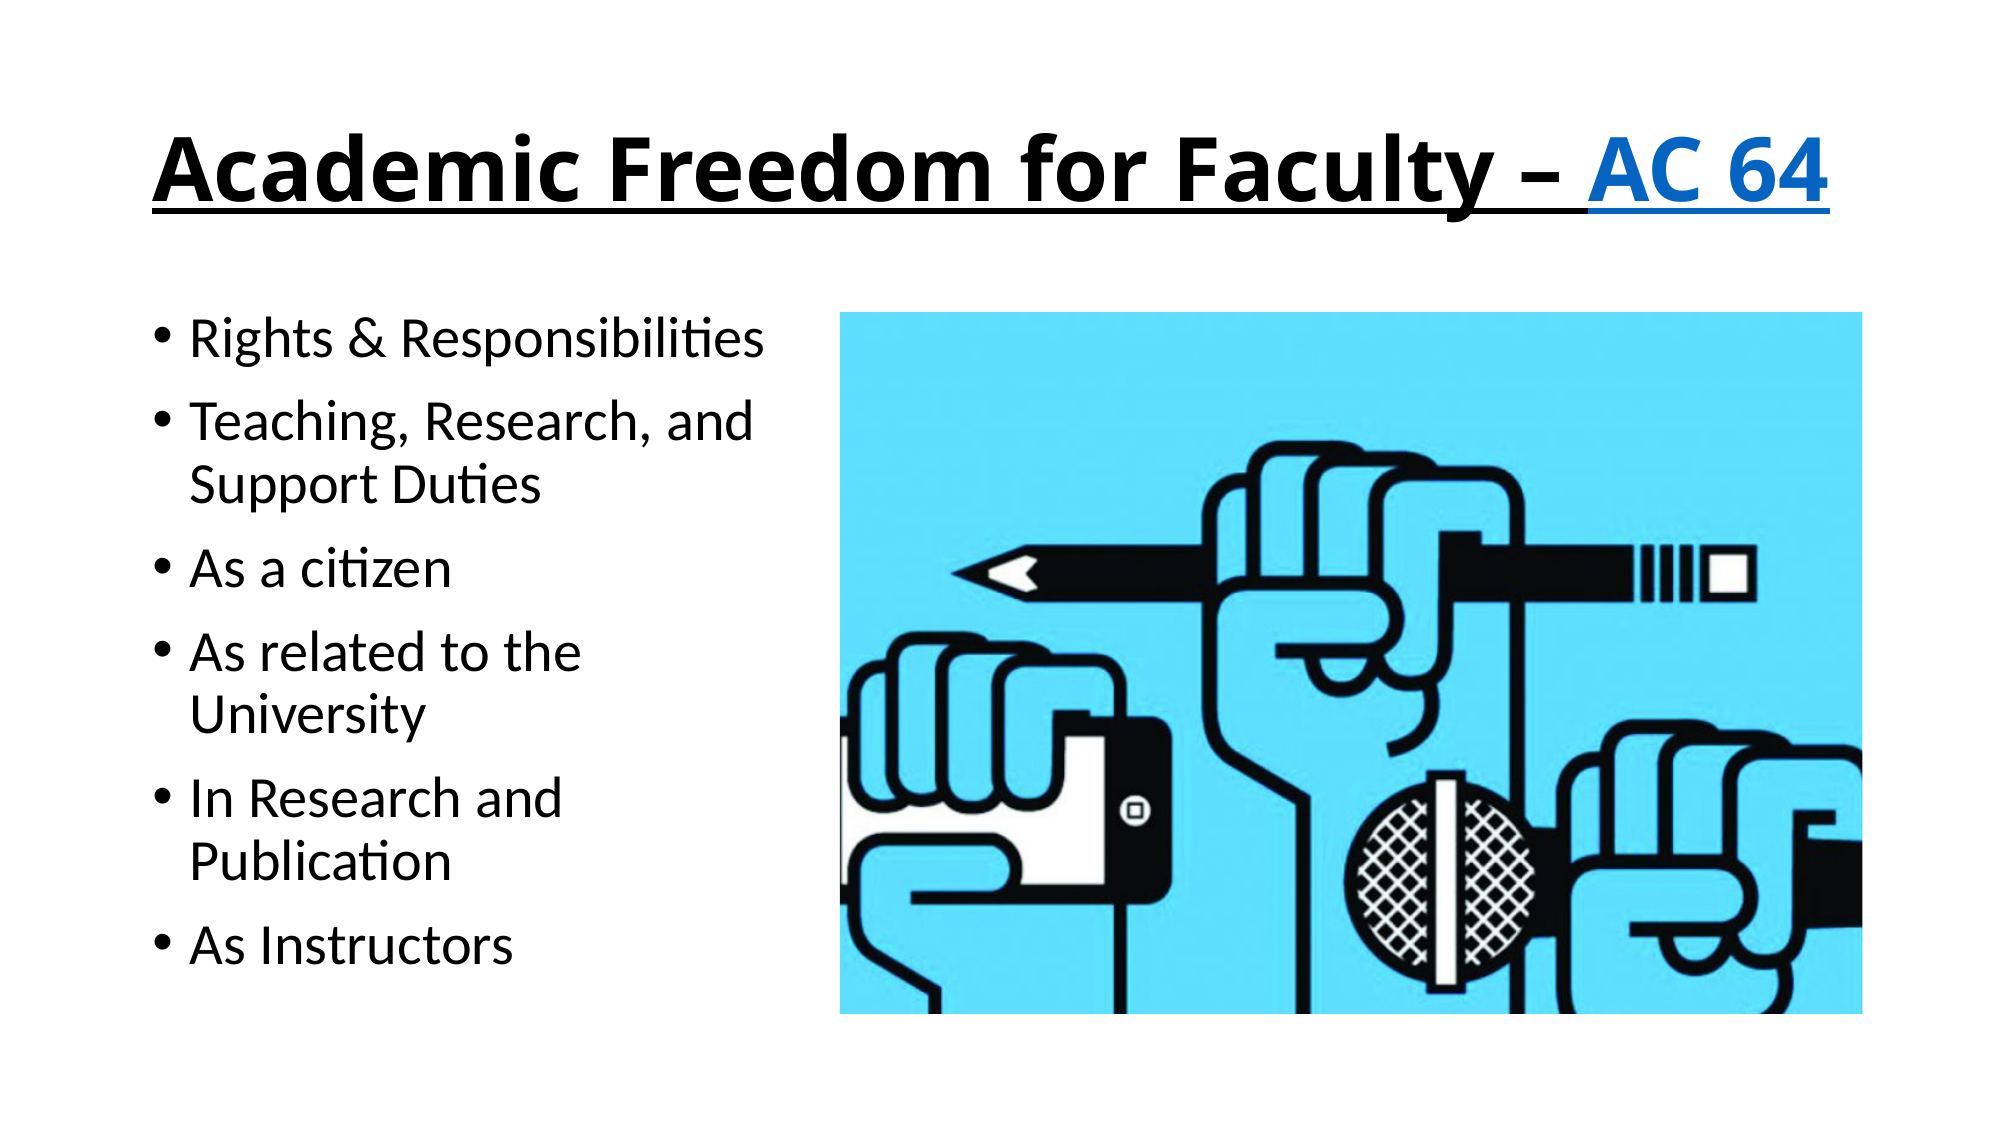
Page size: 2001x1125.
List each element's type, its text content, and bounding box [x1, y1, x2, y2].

title Academic Freedom for Faculty – AC 64 [137, 59, 1863, 278]
list Rights & Responsibilities Teaching, Research, and Support Duties As a citizen As related to the University In Research and Publication As Instructors [137, 299, 812, 1014]
picture [839, 312, 1863, 1014]
